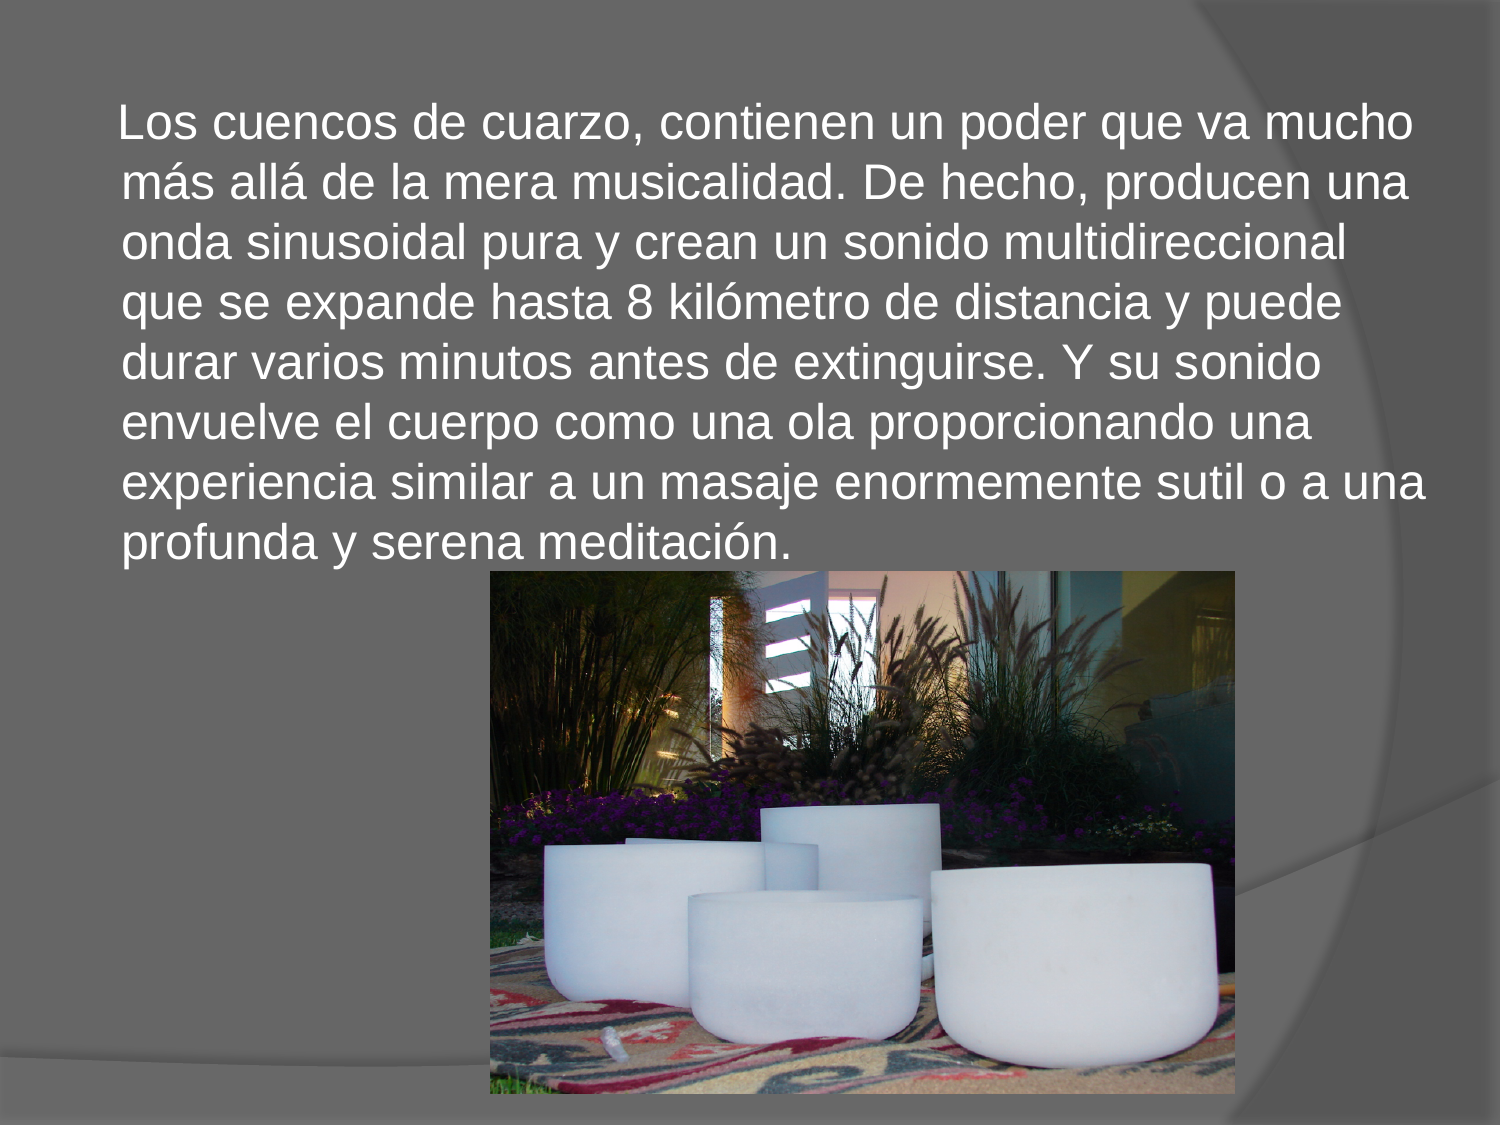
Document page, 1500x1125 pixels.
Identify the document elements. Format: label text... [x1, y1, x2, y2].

picture [489, 571, 1235, 1095]
list Los cuencos de cuarzo, contienen un poder que va mucho más allá de la mera musicalidad. De hecho, producen una onda sinusoidal pura y crean un sonido multidireccional que se expande hasta 8 kilómetro de distancia y puede durar varios minutos antes de extinguirse. Y su sonido envuelve el cuerpo como una ola proporcionando una experiencia similar a un masaje enormemente sutil o a una profunda y serena meditación. [41, 81, 1448, 646]
